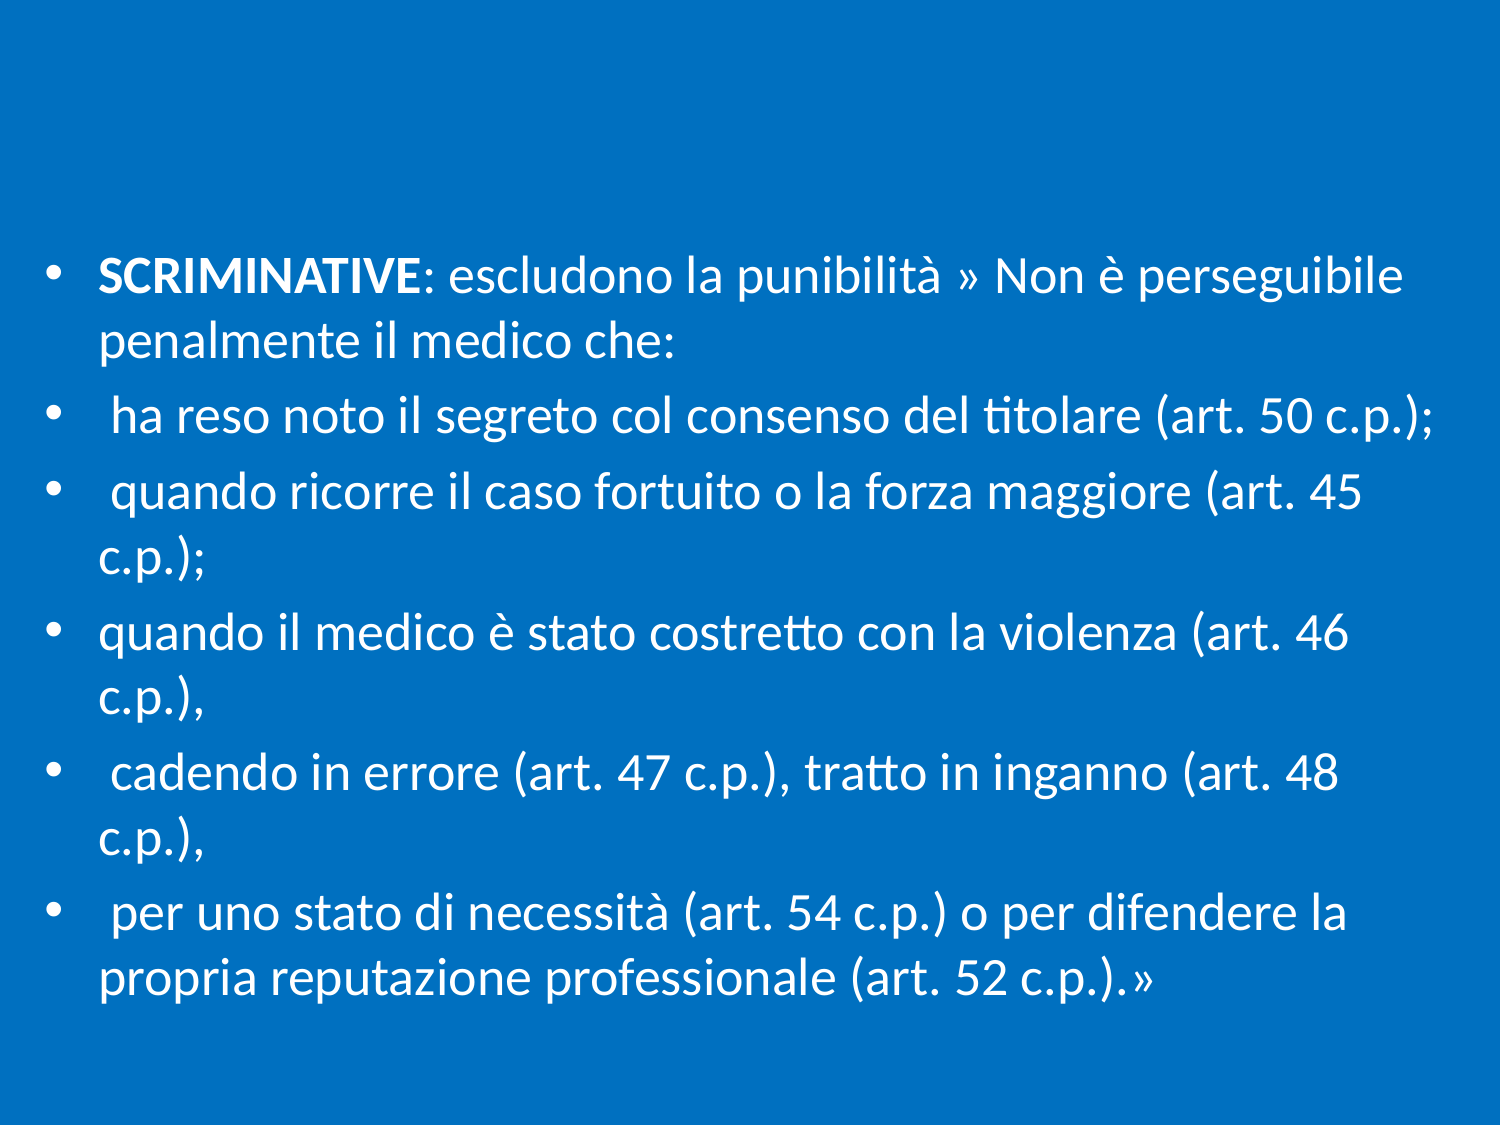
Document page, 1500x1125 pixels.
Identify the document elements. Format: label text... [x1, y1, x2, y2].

list SCRIMINATIVE: escludono la punibilità » Non è perseguibile penalmente il medico che: ha reso noto il segreto col consenso del titolare (art. 50 c.p.); quando ricorre il caso fortuito o la forza maggiore (art. 45 c.p.); quando il medico è stato costretto con la violenza (art. 46 c.p.), cadendo in errore (art. 47 c.p.), tratto in inganno (art. 48 c.p.), per uno stato di necessità (art. 54 c.p.) o per difendere la propria reputazione professionale (art. 52 c.p.).» [29, 231, 1459, 1071]
